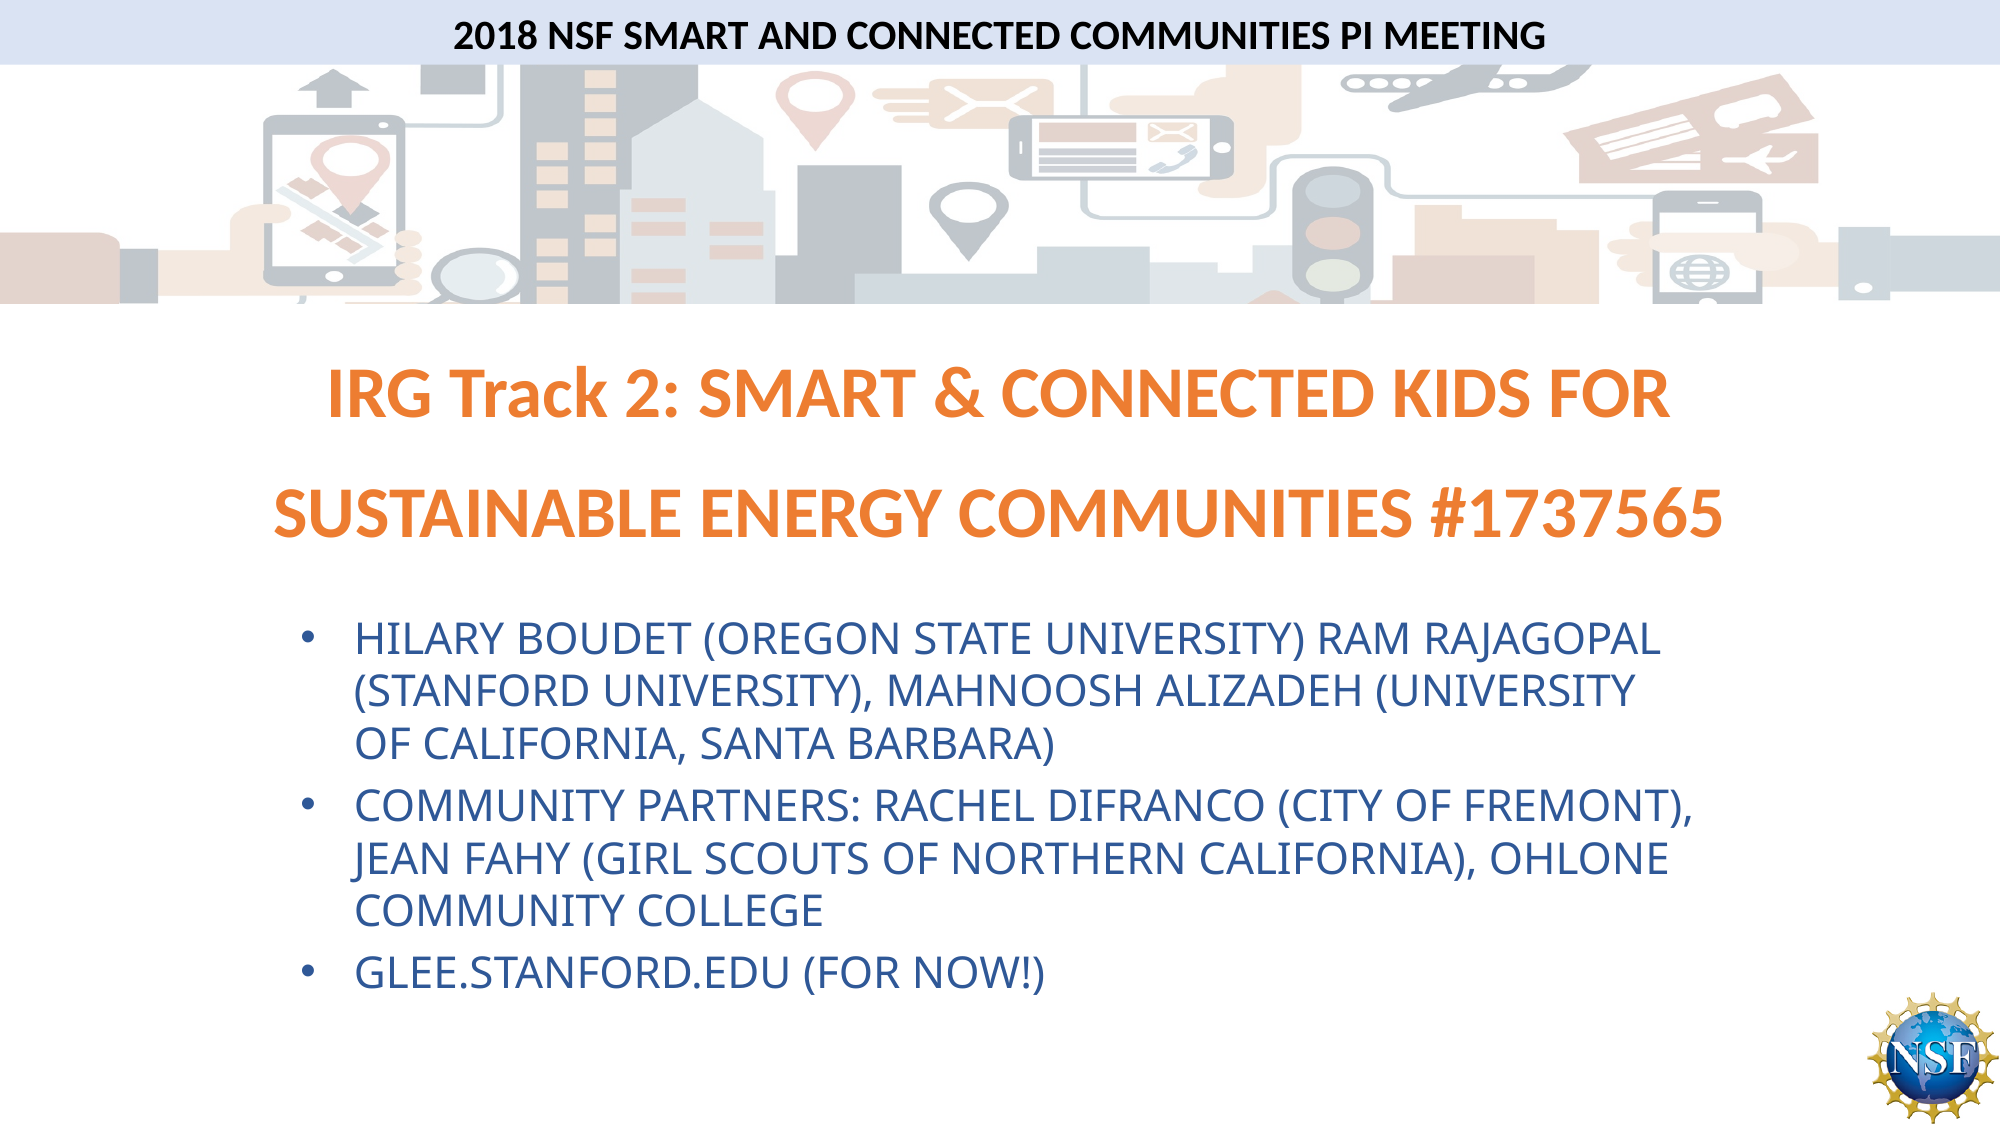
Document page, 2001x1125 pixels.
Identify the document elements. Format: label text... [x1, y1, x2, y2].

picture [1865, 989, 2000, 1125]
picture [0, 35, 2000, 304]
text_box HILARY BOUDET (OREGON STATE UNIVERSITY) RAM RAJAGOPAL (STANFORD UNIVERSITY), MAHNOOSH ALIZADEH (UNIVERSITY OF CALIFORNIA, SANTA BARBARA) COMMUNITY PARTNERS: RACHEL DIFRANCO (CITY OF FREMONT), JEAN FAHY (GIRL SCOUTS OF NORTHERN CALIFORNIA), OHLONE COMMUNITY COLLEGE GLEE.STANFORD.EDU (FOR NOW!) [285, 602, 1719, 1011]
text_box 2018 NSF SMART AND CONNECTED COMMUNITIES PI MEETING [0, 0, 2000, 35]
text_box IRG Track 2: SMART & CONNECTED KIDS FOR SUSTAINABLE ENERGY COMMUNITIES #1737565 [249, 304, 1750, 638]
